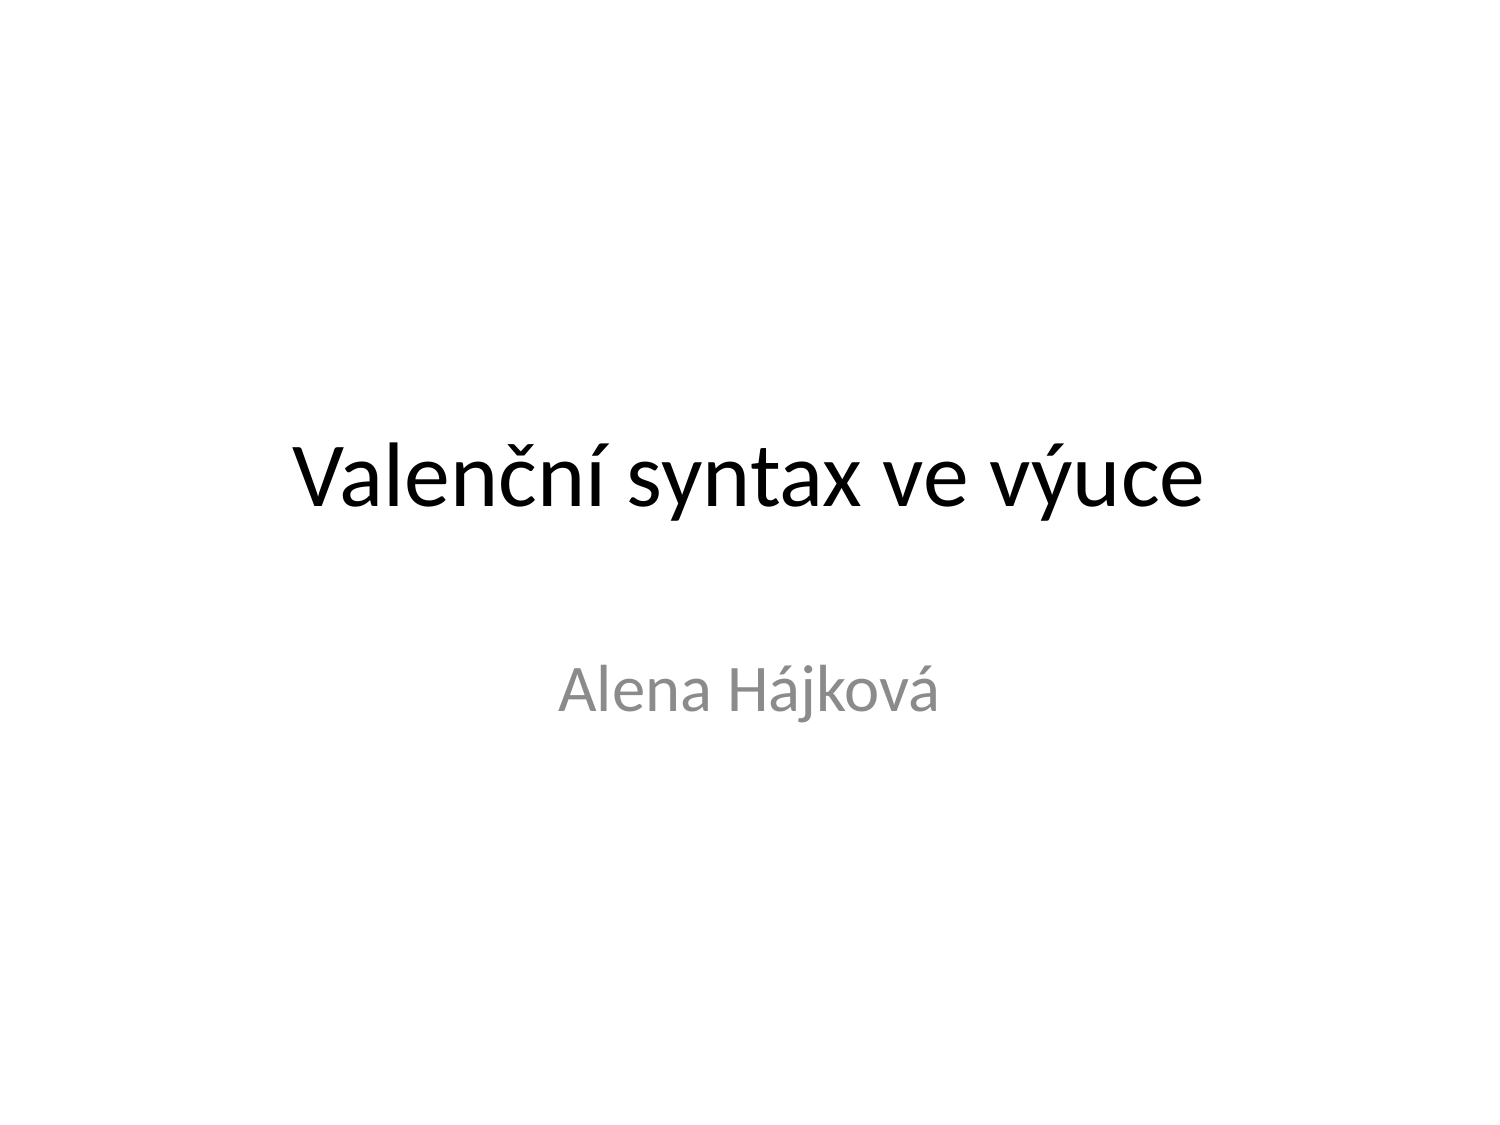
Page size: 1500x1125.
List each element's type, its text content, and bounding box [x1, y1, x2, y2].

subtitle Alena Hájková [225, 637, 1275, 925]
title Valenční syntax ve výuce [112, 349, 1388, 591]
